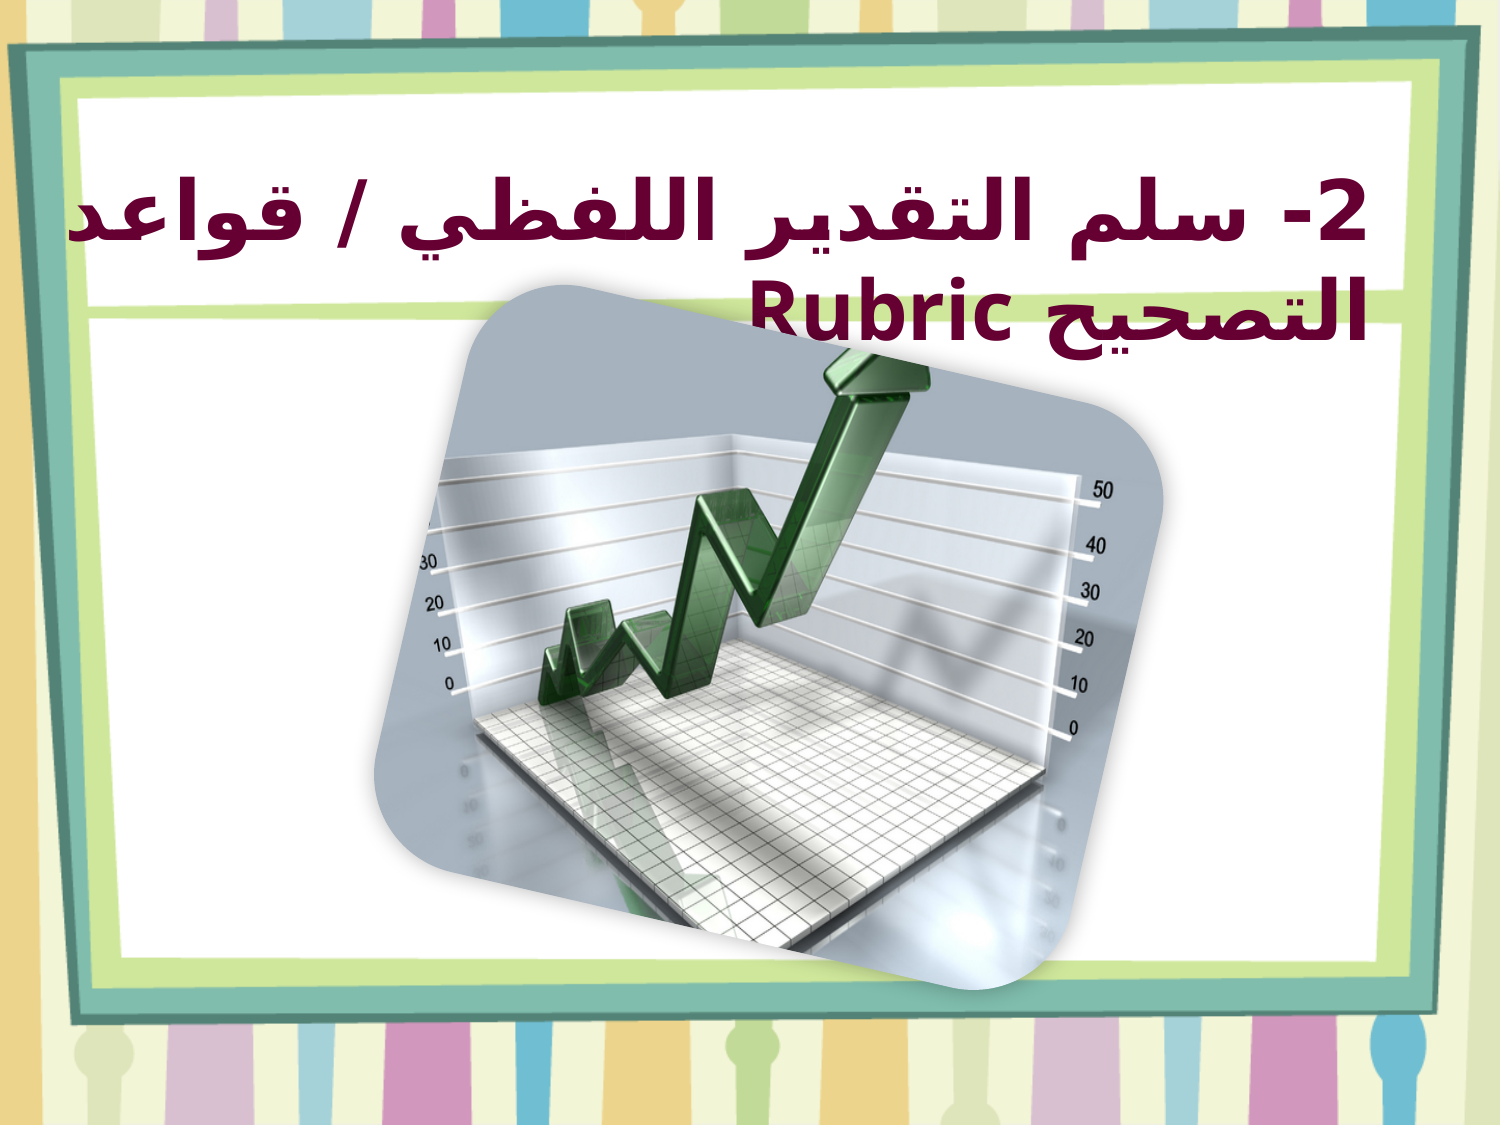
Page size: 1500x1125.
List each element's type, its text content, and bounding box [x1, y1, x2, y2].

picture [0, 0, 1500, 1125]
text_box 2- سلم التقدير اللفظي / قواعد التصحيح Rubric [49, 149, 1388, 365]
